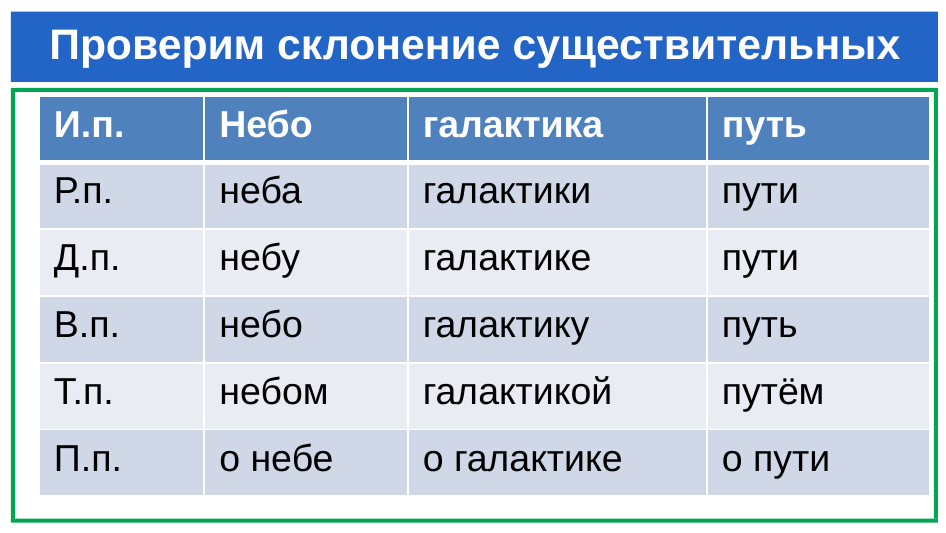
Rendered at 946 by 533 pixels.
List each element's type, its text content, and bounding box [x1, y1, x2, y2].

table_cell Т.п. [40, 364, 203, 429]
table_cell галактике [409, 230, 555, 295]
table_cell небу [205, 230, 407, 295]
table_cell П.п. [40, 430, 203, 495]
table_cell небо [205, 297, 407, 362]
table_cell Р.п. [40, 165, 203, 228]
table_cell о галактике [409, 430, 706, 495]
table_cell галактику [409, 297, 555, 362]
table_cell неба [205, 165, 407, 228]
title Проверим склонение существительных [49, 16, 946, 121]
table_header И.п. [40, 97, 203, 160]
table_header Небо [205, 97, 407, 160]
picture [560, 128, 927, 429]
table_cell галактики [409, 165, 555, 228]
table_cell Д.п. [40, 230, 203, 295]
table_cell о небе [205, 430, 407, 495]
table_header путь [708, 97, 929, 128]
table_cell о пути [708, 435, 929, 495]
text_box [453, 235, 492, 296]
table_cell В.п. [40, 297, 203, 362]
table_cell галактикой [409, 364, 555, 429]
table_cell небом [205, 364, 407, 429]
table_header галактика [409, 97, 706, 160]
